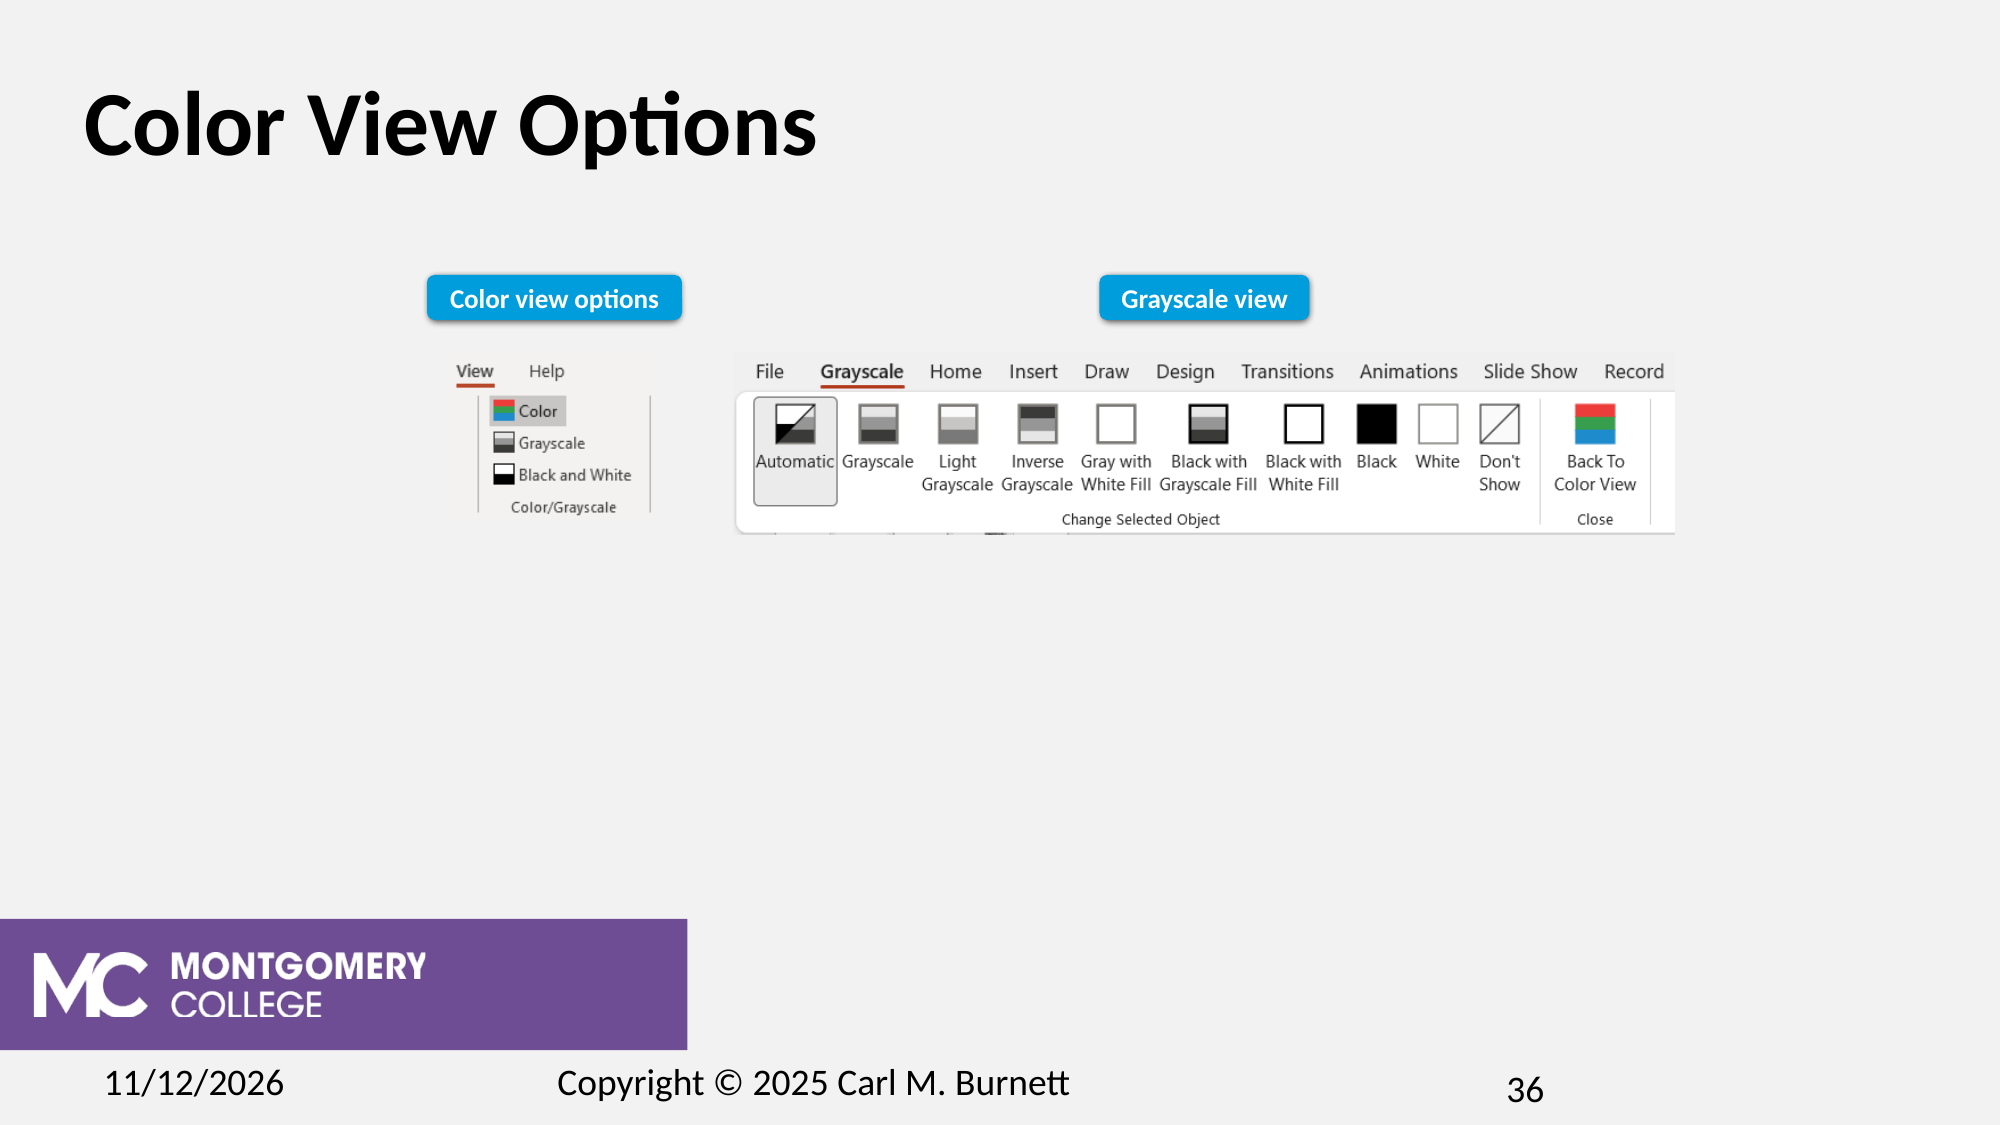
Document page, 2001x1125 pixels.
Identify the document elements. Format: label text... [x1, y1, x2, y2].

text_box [426, 274, 1675, 535]
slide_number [88, 1050, 451, 1111]
title Color View Options [69, 68, 1846, 208]
slide_number 36 [1491, 1057, 1959, 1118]
footer Copyright © 2025 Carl M. Burnett [542, 1050, 1458, 1111]
